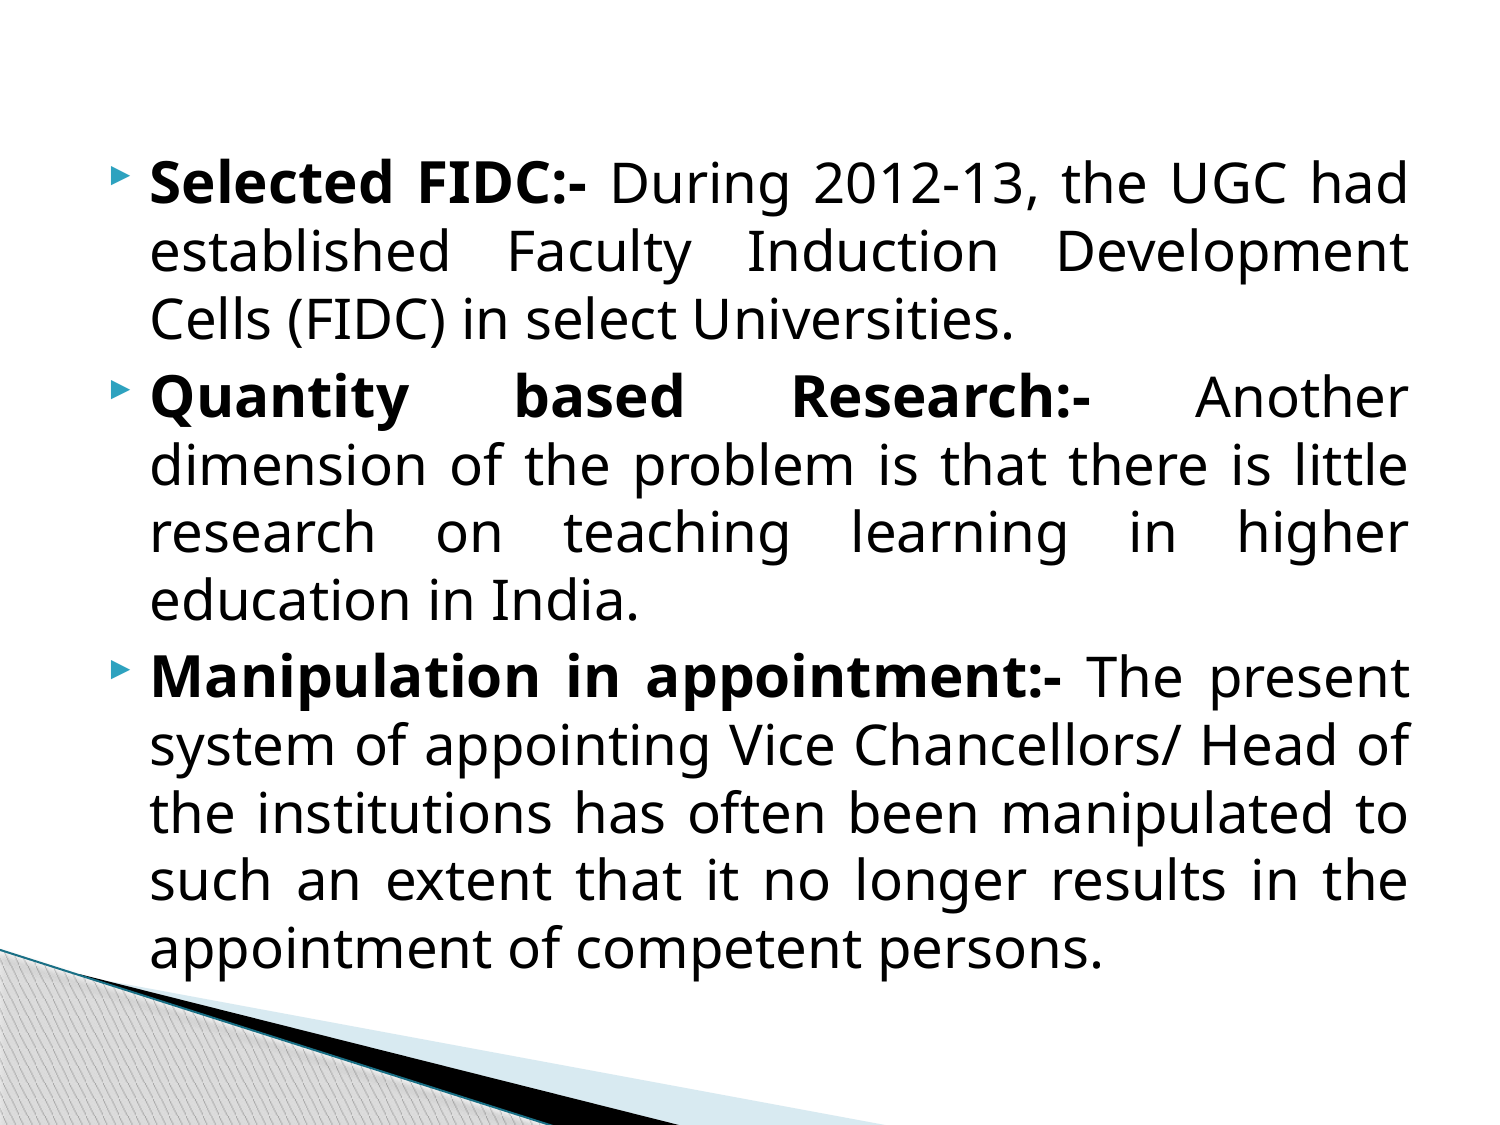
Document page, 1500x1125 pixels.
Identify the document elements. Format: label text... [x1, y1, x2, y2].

list Selected FIDC:- During 2012-13, the UGC had established Faculty Induction Development Cells (FIDC) in select Universities. Quantity based Research:- Another dimension of the problem is that there is little research on teaching learning in higher education in India. Manipulation in appointment:- The present system of appointing Vice Chancellors/ Head of the institutions has often been manipulated to such an extent that it no longer results in the appointment of competent persons. [75, 62, 1425, 1075]
